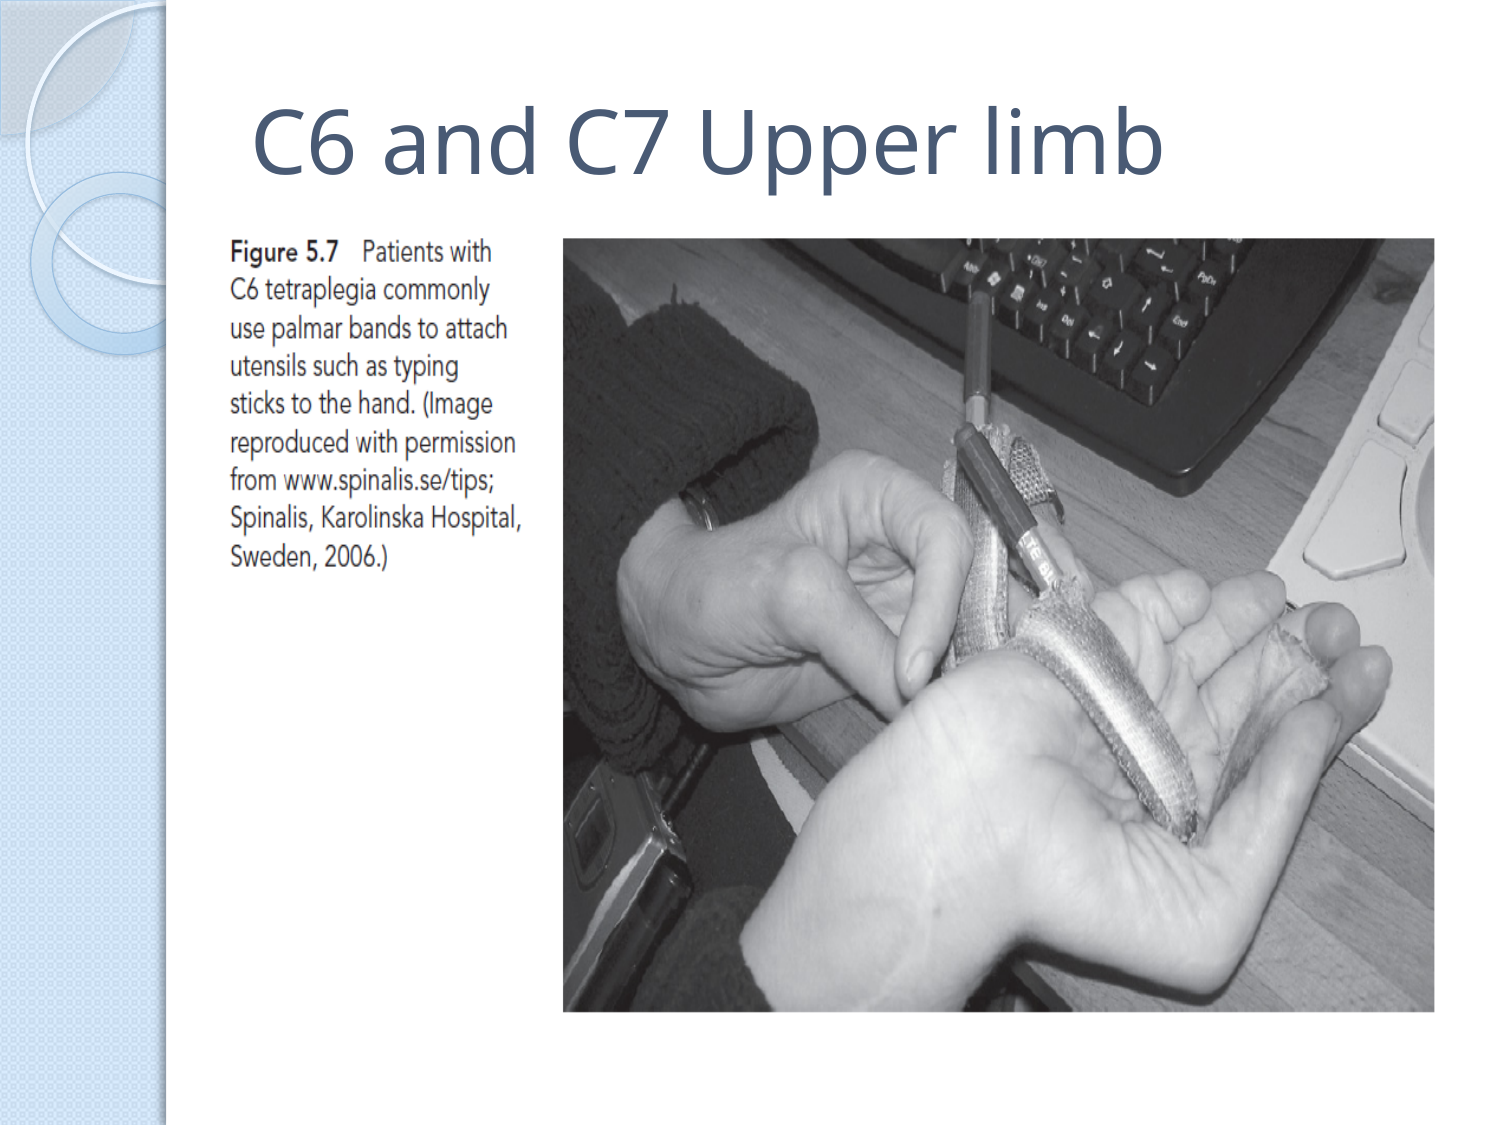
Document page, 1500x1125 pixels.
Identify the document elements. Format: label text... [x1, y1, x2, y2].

title C6 and C7 Upper limb [235, 45, 1466, 233]
picture [224, 237, 1438, 1015]
